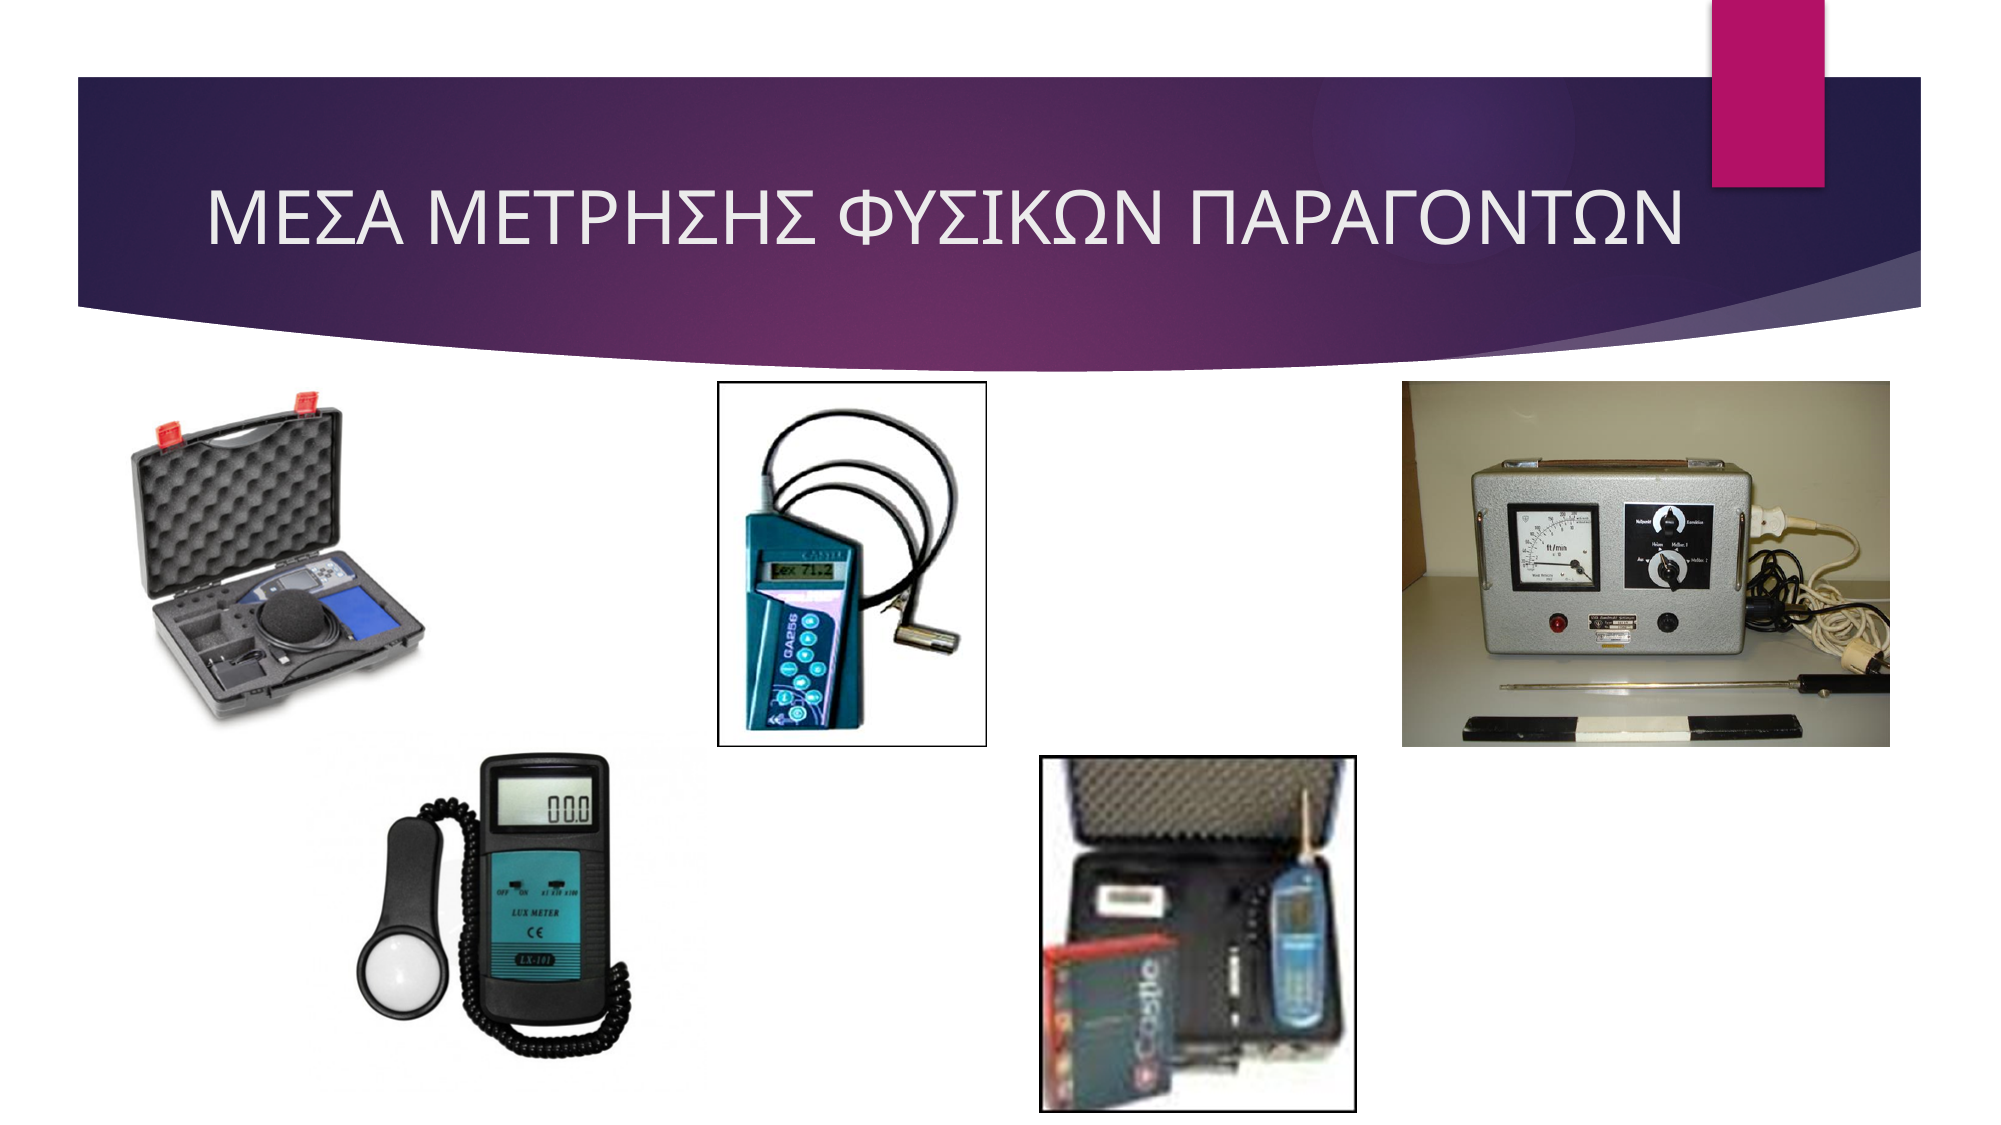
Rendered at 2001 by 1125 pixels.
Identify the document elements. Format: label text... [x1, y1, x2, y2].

picture [1039, 755, 1357, 1113]
picture [717, 381, 987, 747]
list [98, 373, 461, 756]
picture [1402, 381, 1890, 747]
picture [306, 712, 707, 1114]
title ΜΕΣΑ ΜΕΤΡΗΣΗΣ ΦΥΣΙΚΩΝ ΠΑΡΑΓΟΝΤΩΝ [189, 159, 1722, 270]
